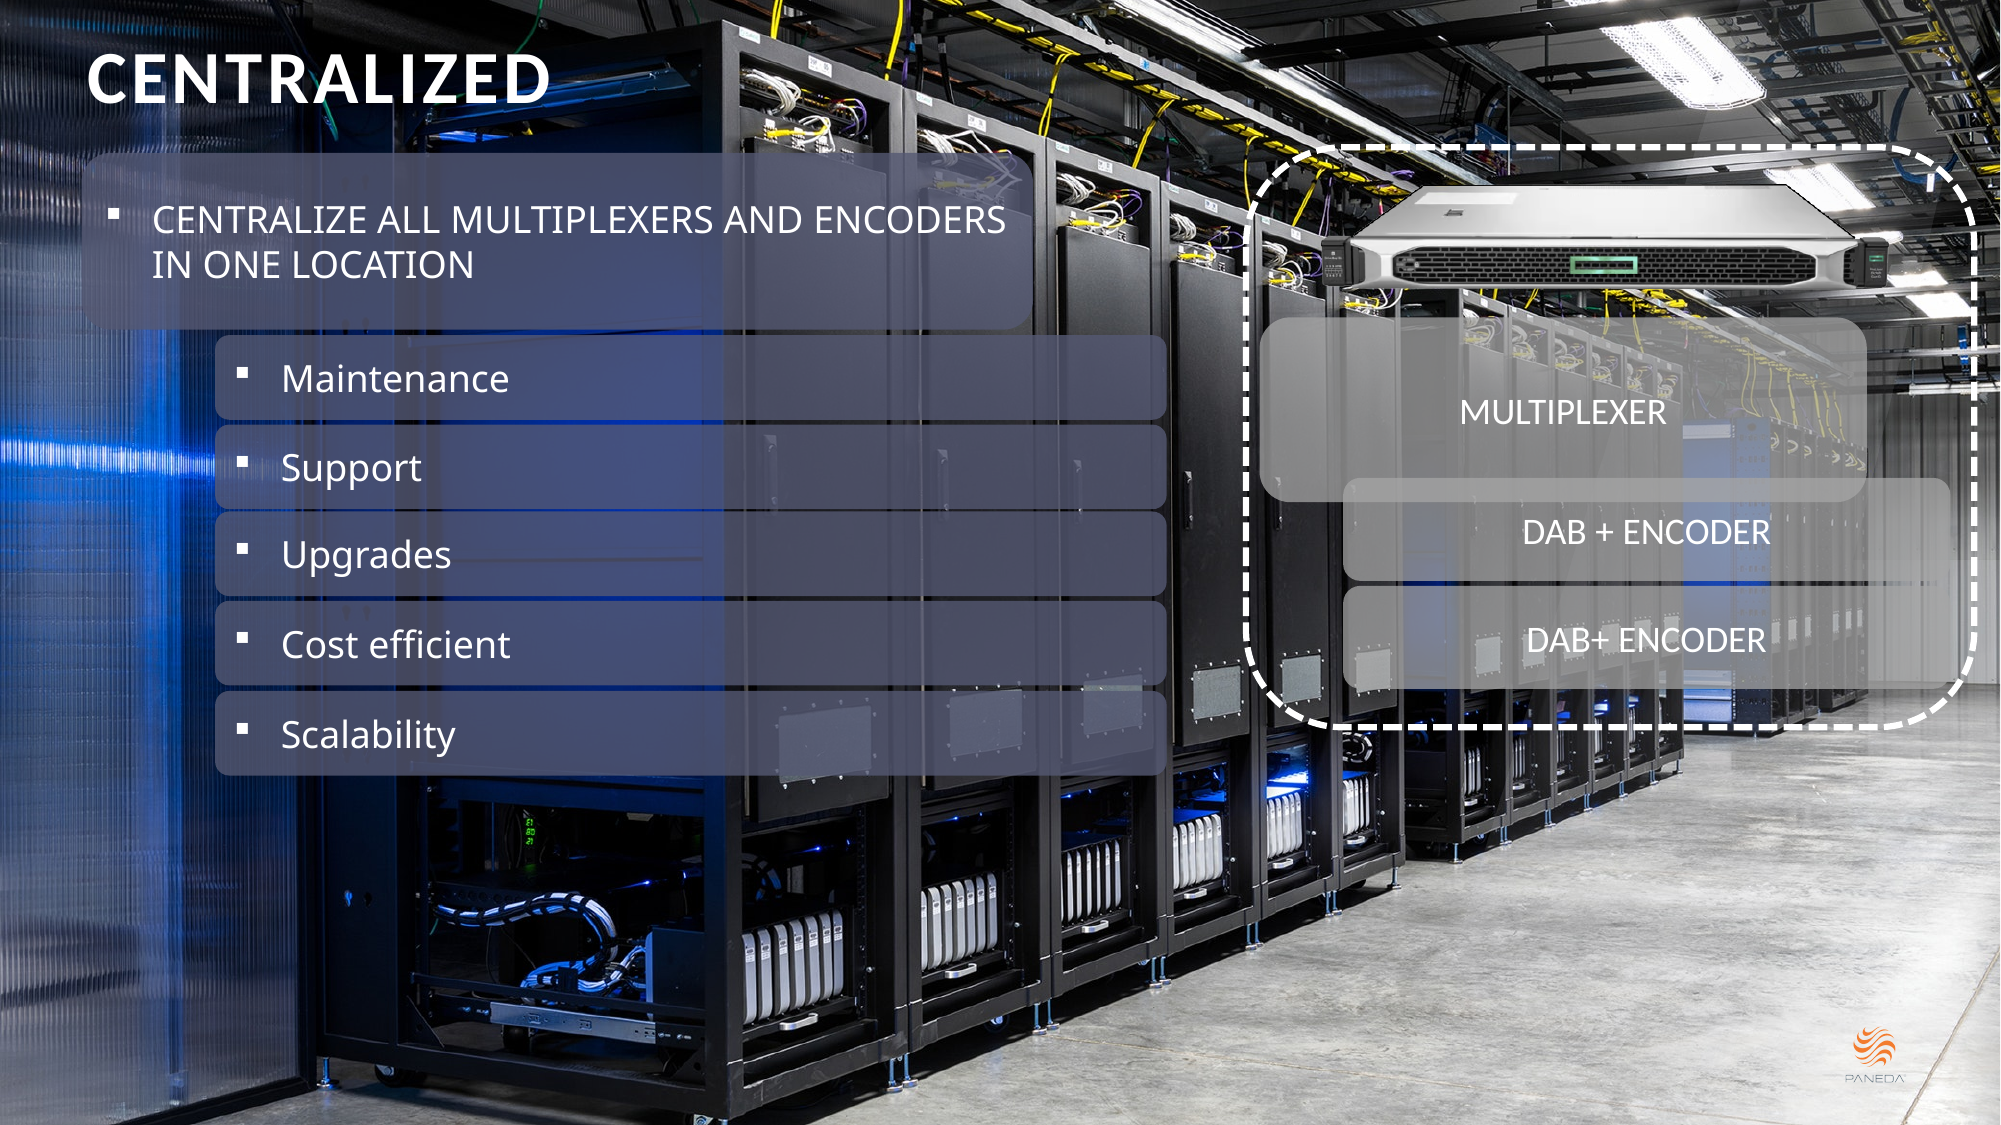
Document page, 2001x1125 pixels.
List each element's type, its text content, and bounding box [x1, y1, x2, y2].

picture [0, 0, 2001, 1125]
text_box Cost efficient [214, 599, 1168, 687]
text_box Upgrades [214, 510, 1168, 598]
text_box Scalability [214, 689, 1168, 777]
text_box Maintenance [214, 334, 1168, 421]
text_box [1245, 167, 1402, 728]
text_box CENTRALIZED [72, 31, 1310, 131]
text_box CENTRALIZE ALL MULTIPLEXERS AND ENCODERS IN ONE LOCATION [80, 151, 1035, 331]
text_box Support [214, 423, 1168, 510]
